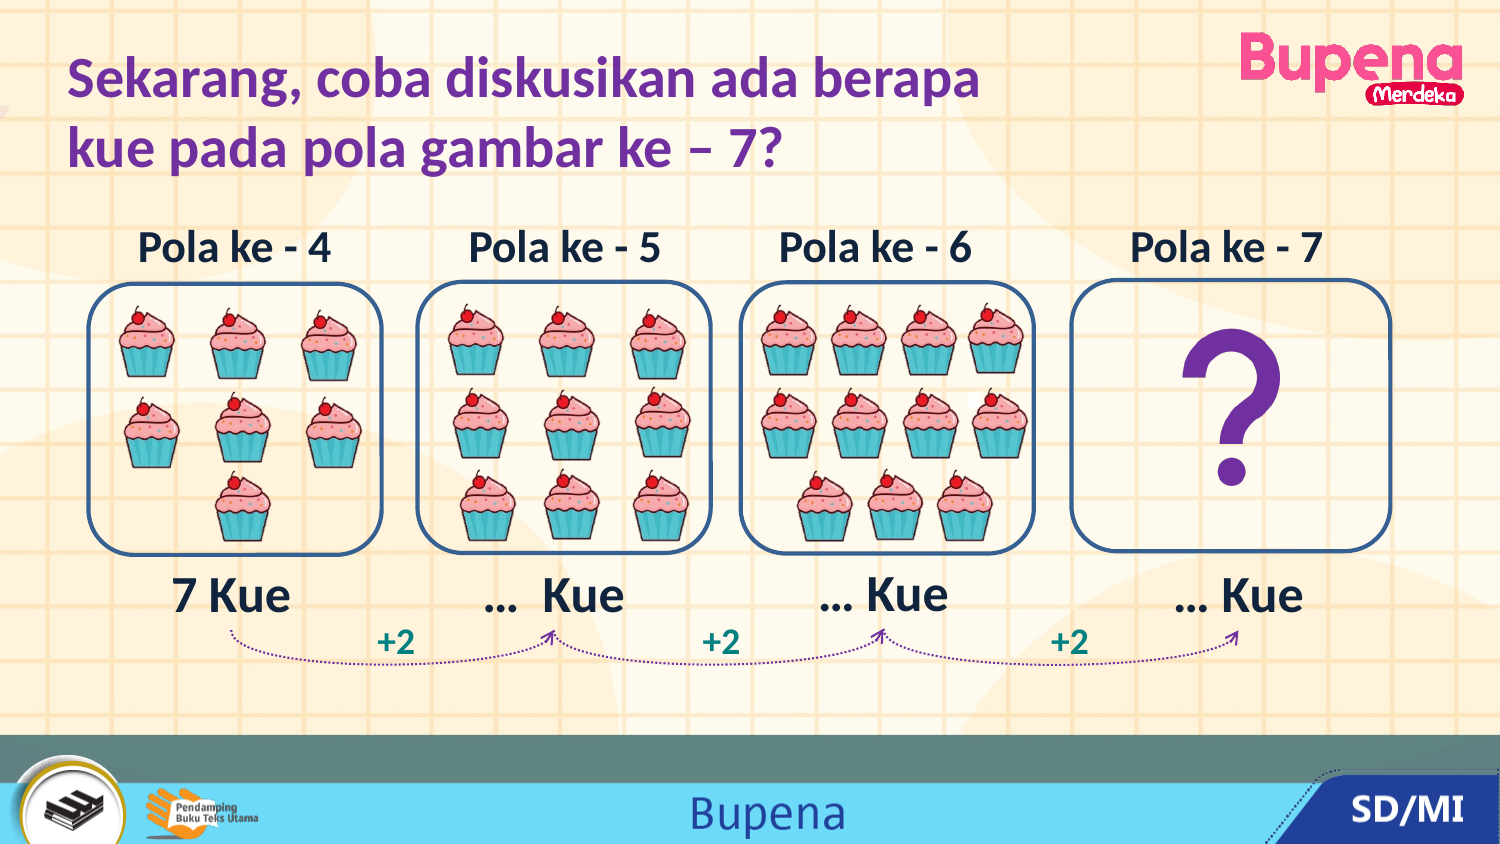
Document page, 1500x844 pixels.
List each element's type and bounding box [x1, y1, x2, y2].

text_box [740, 282, 1048, 554]
text_box [88, 283, 382, 556]
picture [0, 0, 1500, 844]
text_box [417, 281, 711, 554]
